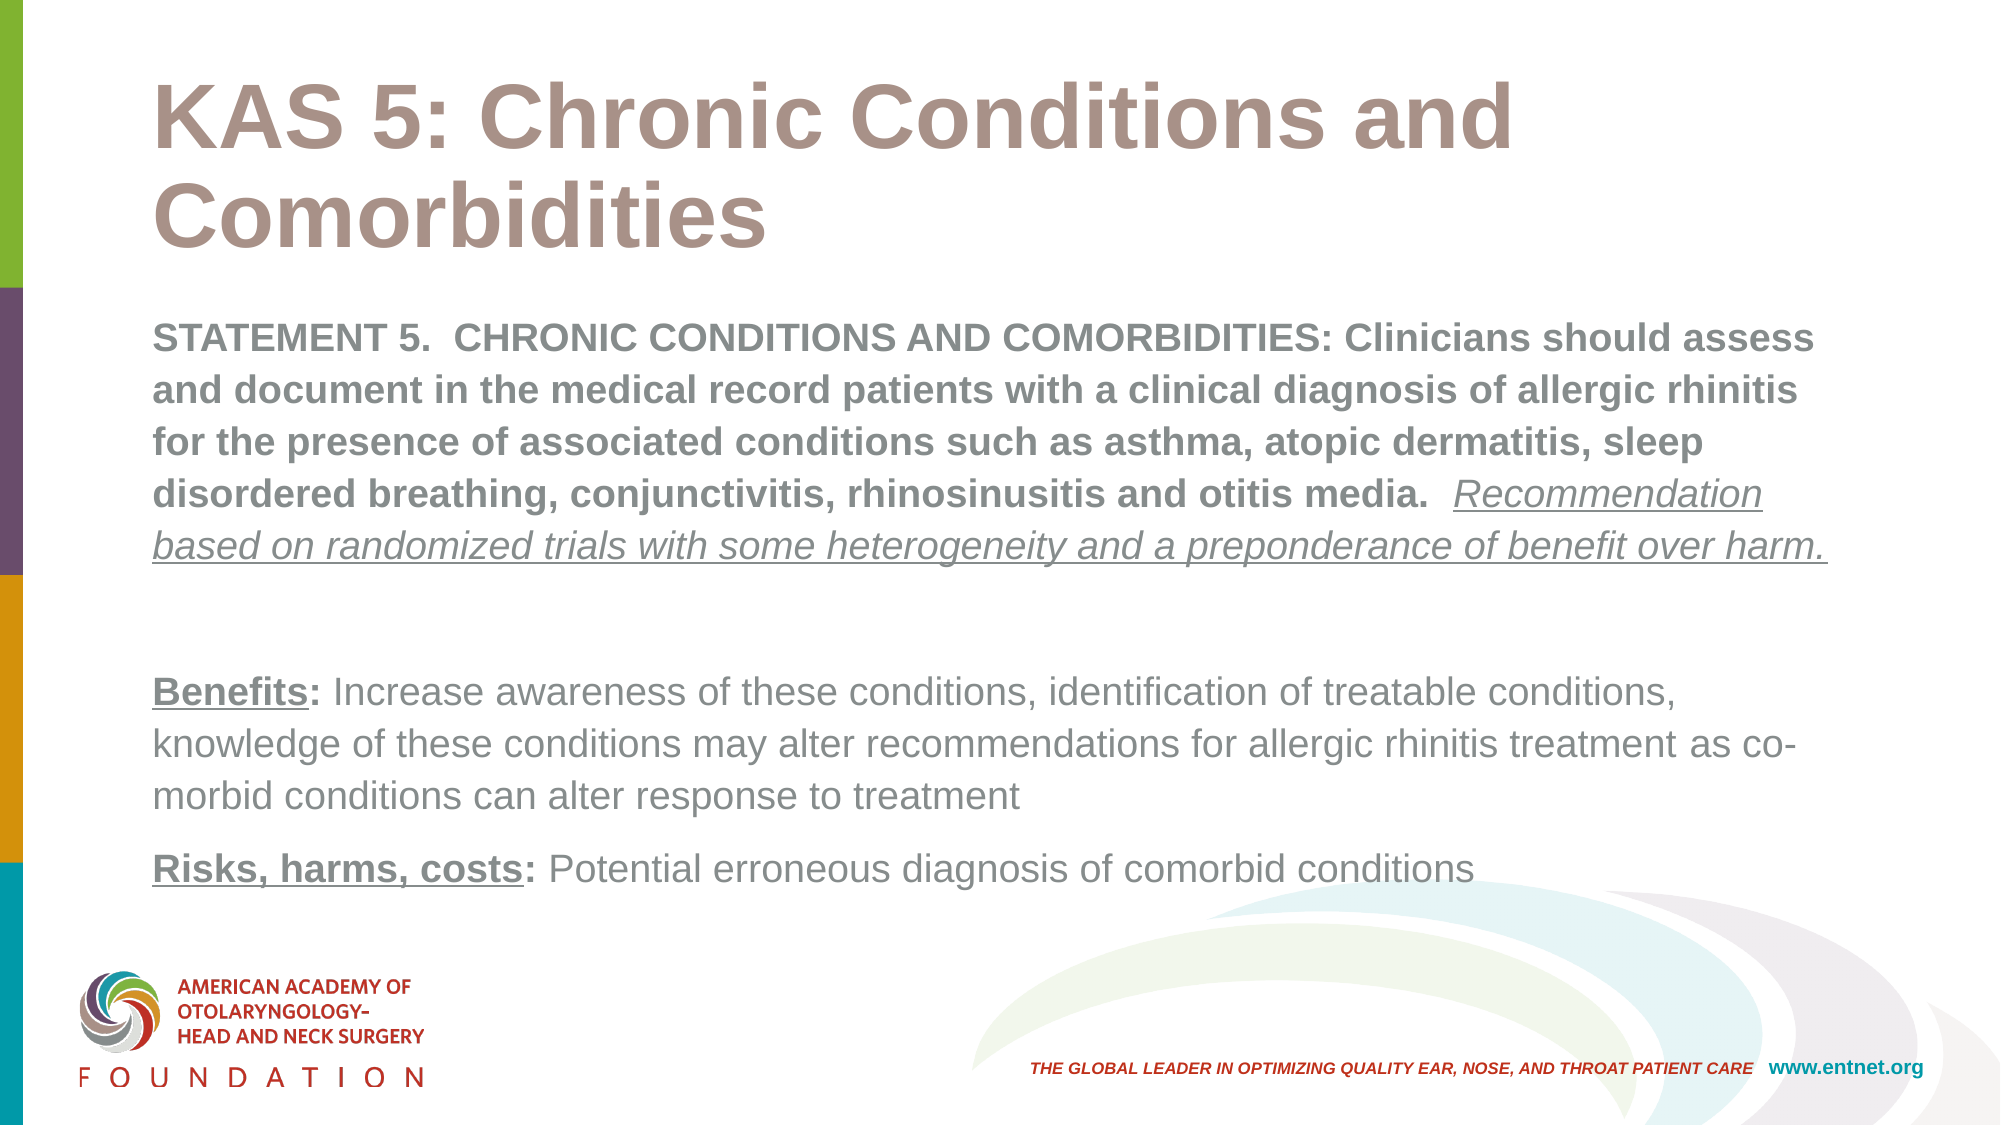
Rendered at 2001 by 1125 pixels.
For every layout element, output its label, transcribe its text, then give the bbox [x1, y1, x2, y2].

title KAS 5: Chronic Conditions and Comorbidities [137, 59, 1863, 278]
list STATEMENT 5. CHRONIC CONDITIONS AND COMORBIDITIES: Clinicians should assess and document in the medical record patients with a clinical diagnosis of allergic rhinitis for the presence of associated conditions such as asthma, atopic dermatitis, sleep disordered breathing, conjunctivitis, rhinosinusitis and otitis media. Recommendation based on randomized trials with some heterogeneity and a preponderance of benefit over harm. Benefits: Increase awareness of these conditions, identification of treatable conditions, knowledge of these conditions may alter recommendations for allergic rhinitis treatment as co-morbid conditions can alter response to treatment Risks, harms, costs: Potential erroneous diagnosis of comorbid conditions [137, 299, 1863, 949]
picture [965, 780, 2001, 1125]
